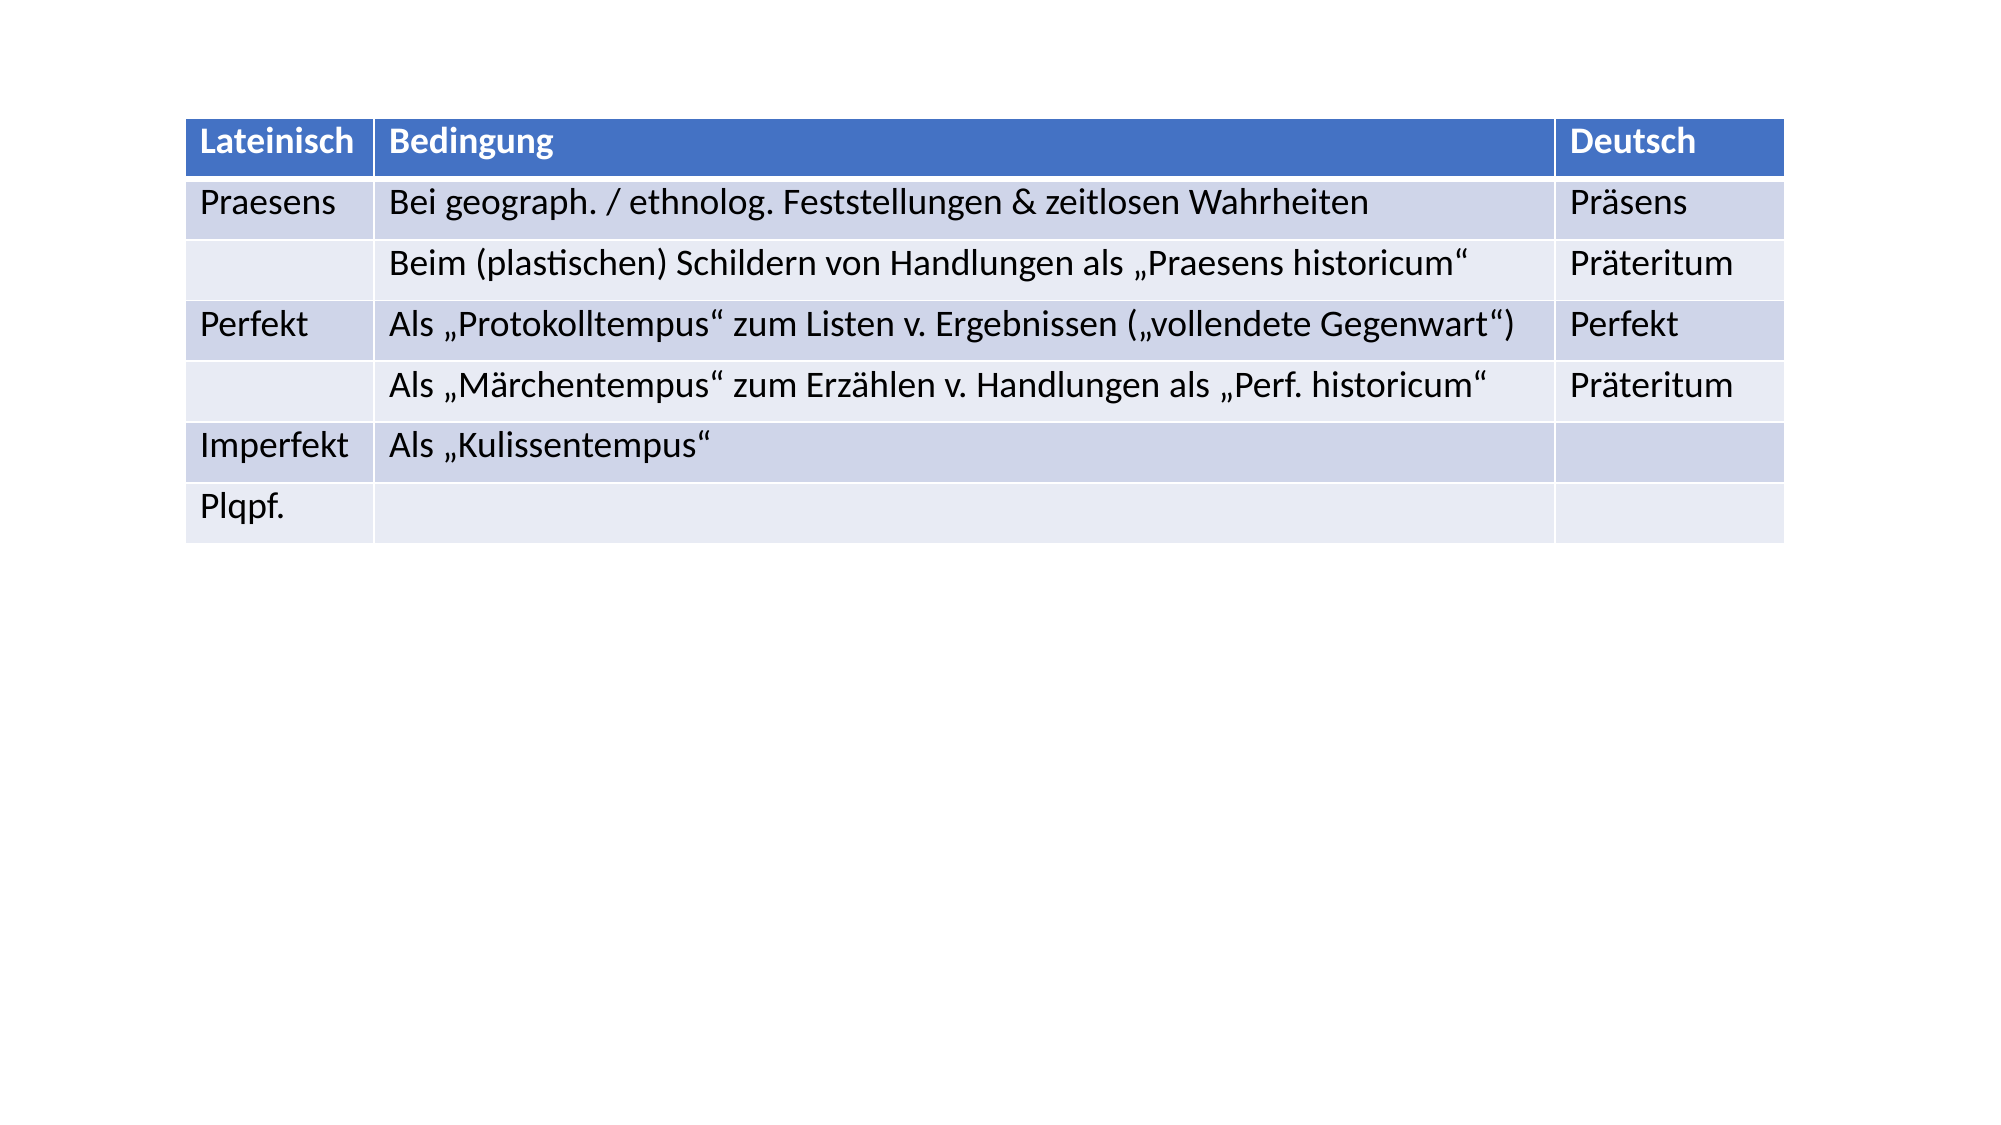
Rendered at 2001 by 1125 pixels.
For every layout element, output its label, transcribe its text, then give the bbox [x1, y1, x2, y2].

table_cell Plqpf. [186, 484, 373, 543]
table_cell Perfekt [1556, 301, 1784, 360]
table_cell Als „Märchentempus“ zum Erzählen v. Handlungen als „Perf. historicum“ [375, 362, 1554, 421]
table_cell [1556, 423, 1784, 482]
table_cell [186, 241, 373, 300]
table_header Bedingung [375, 119, 1554, 176]
table_cell Imperfekt [186, 423, 373, 482]
table_cell Bei geograph. / ethnolog. Feststellungen & zeitlosen Wahrheiten [375, 182, 1554, 239]
table_cell Beim (plastischen) Schildern von Handlungen als „Praesens historicum“ [375, 241, 1554, 300]
table_cell Präsens [1556, 182, 1784, 239]
table_header Lateinisch [186, 119, 373, 176]
table_cell [186, 362, 373, 421]
table_cell Präteritum [1556, 362, 1784, 421]
table_cell Präteritum [1556, 241, 1784, 300]
table_cell Praesens [186, 182, 373, 239]
table_cell [1556, 484, 1784, 543]
table_cell Als „Kulissentempus“ [375, 423, 1554, 482]
table_cell Als „Protokolltempus“ zum Listen v. Ergebnissen („vollendete Gegenwart“) [375, 301, 1554, 360]
table_header Deutsch [1556, 119, 1784, 176]
table_cell Perfekt [186, 301, 373, 360]
table_cell [375, 484, 1554, 543]
